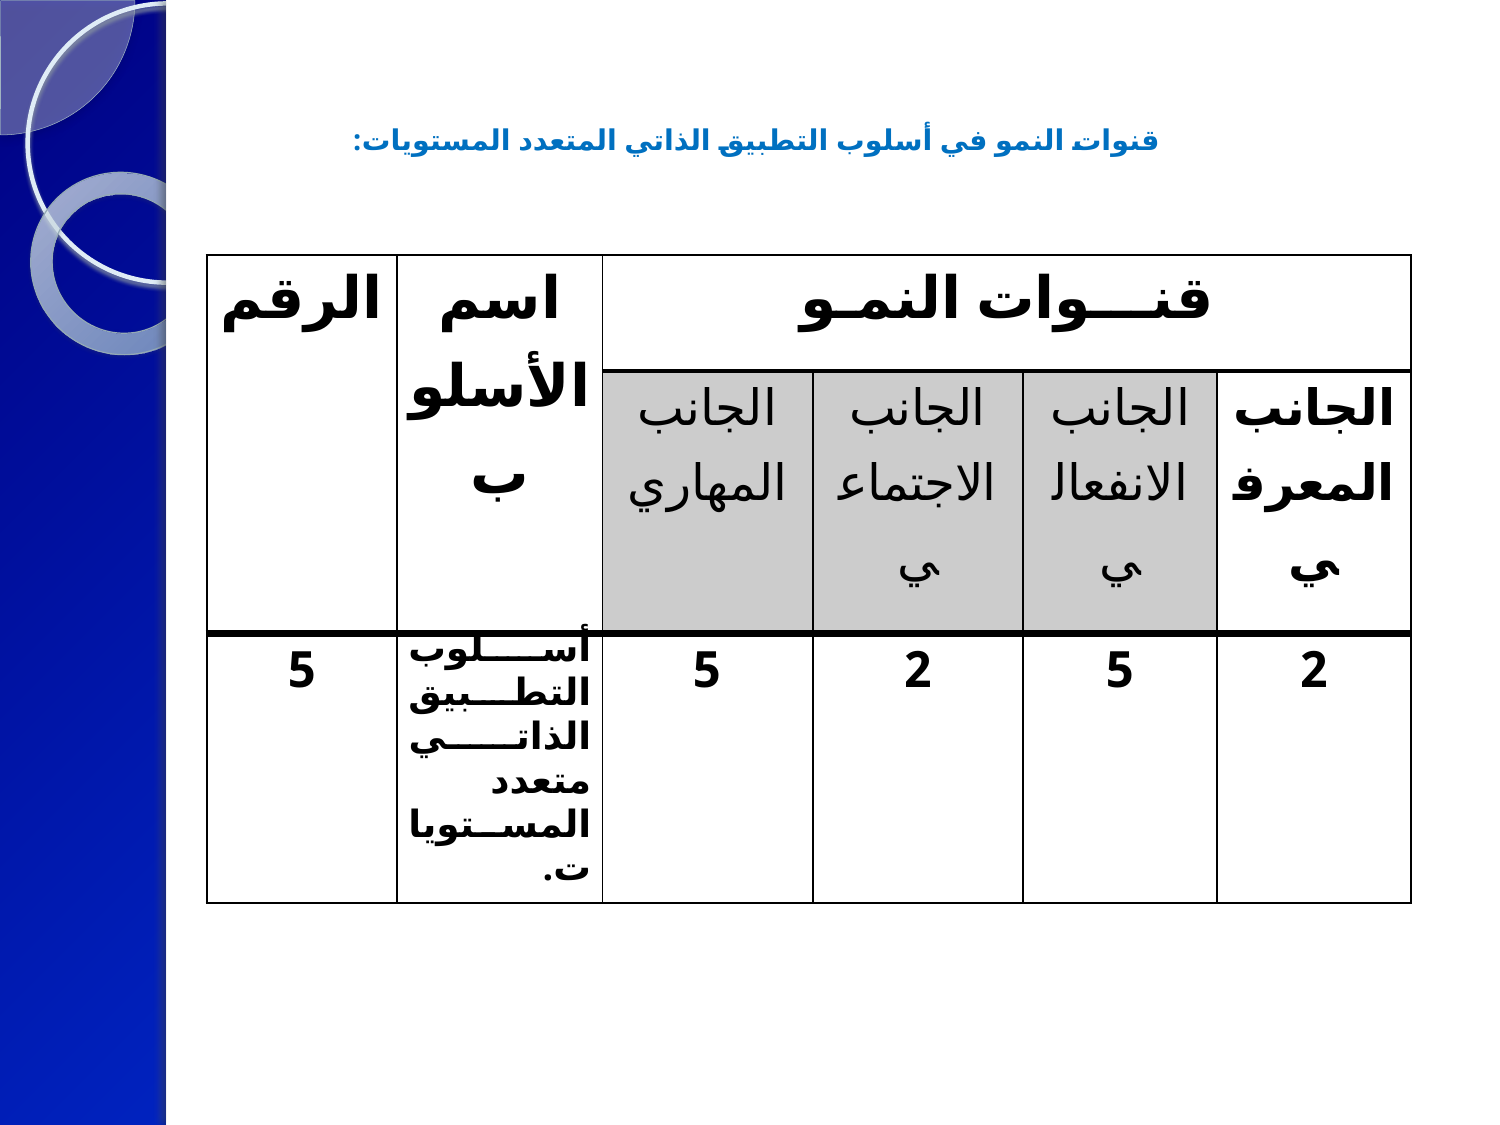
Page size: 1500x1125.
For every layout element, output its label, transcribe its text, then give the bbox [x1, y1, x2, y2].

table_cell الجانب المعرفي [1218, 373, 1410, 630]
table_header الرقم [208, 256, 396, 630]
table_cell 2 [1218, 637, 1410, 902]
table_cell الجانب المهاري [603, 373, 812, 630]
table_cell 5 [1024, 637, 1216, 902]
table_cell 5 [208, 637, 396, 902]
table_cell الجانب الاجتماعي [814, 373, 1022, 630]
table_header قنـــوات النمـو [603, 256, 1410, 369]
table_cell 2 [814, 637, 1022, 902]
table_cell أسلوب التطبيق الذاتي متعدد المستويات. [398, 637, 602, 902]
table_header اسم الأسلوب [398, 256, 602, 630]
table_cell 5 [603, 637, 812, 902]
table_cell الجانب الانفعالي [1024, 373, 1216, 630]
title قنوات النمو في أسلوب التطبيق الذاتي المتعدد المستويات: [29, 45, 1483, 233]
